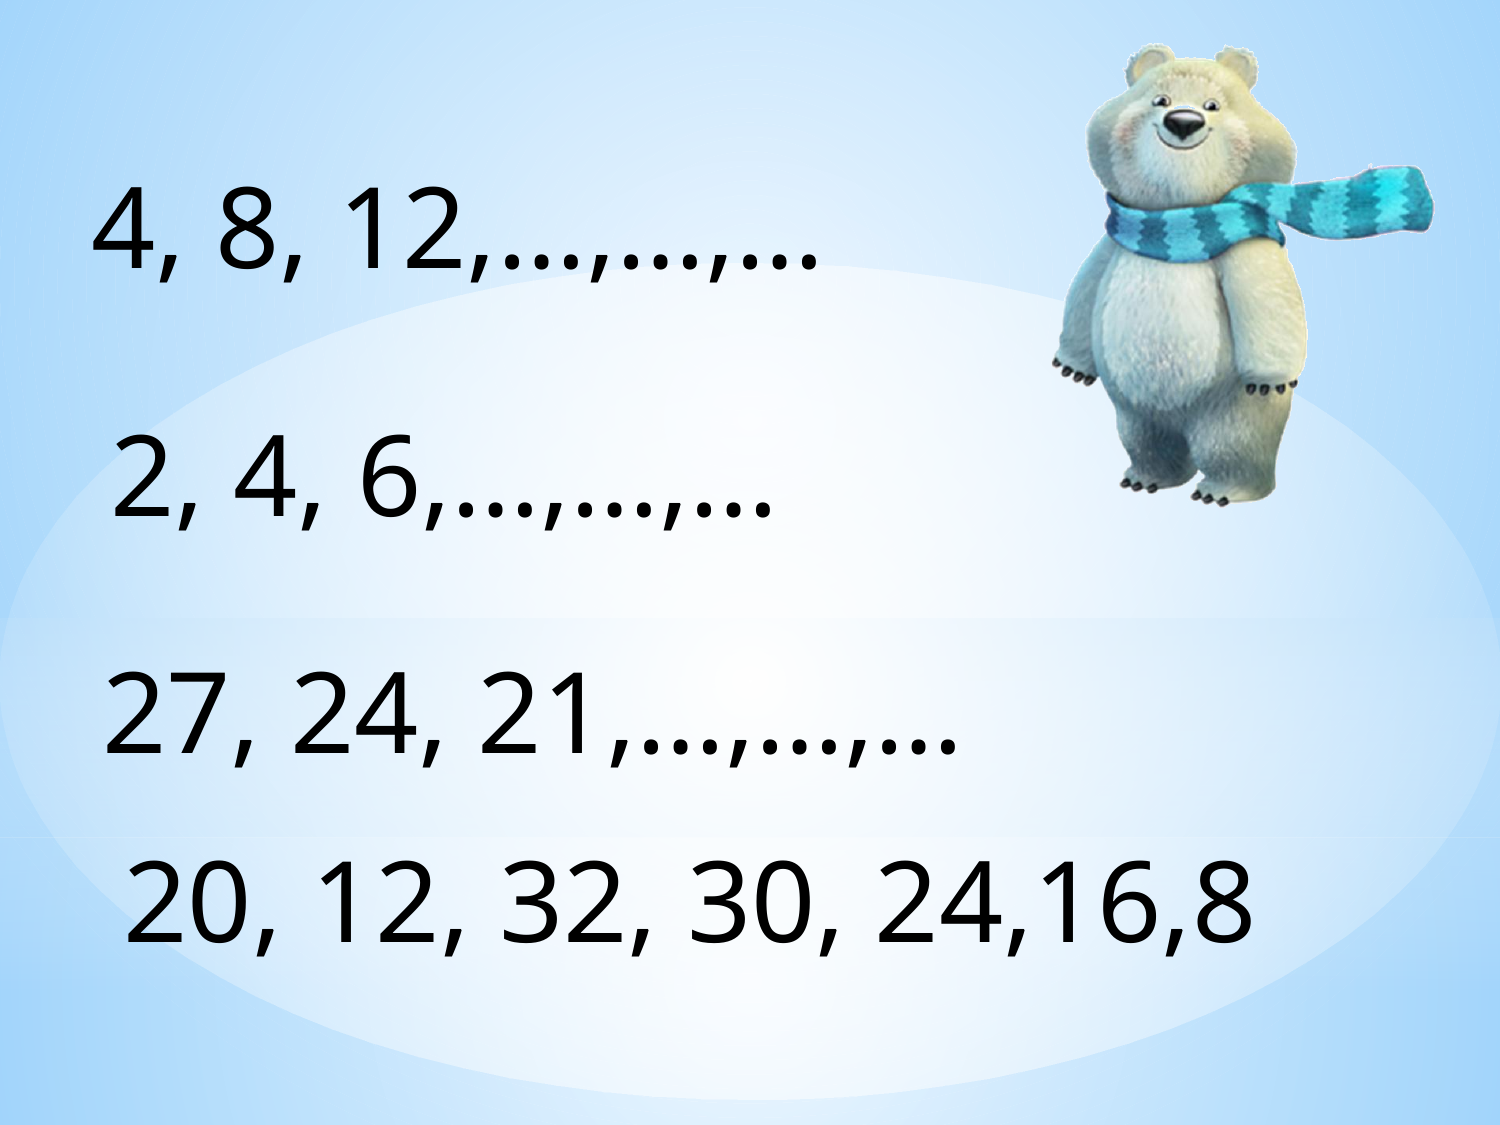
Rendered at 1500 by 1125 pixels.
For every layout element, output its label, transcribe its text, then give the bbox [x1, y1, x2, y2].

text_box 4, 8, 12,…,…,… [76, 148, 1041, 299]
text_box 20, 12, 32, 30, 24,16,8 [108, 822, 1273, 972]
picture [1047, 30, 1437, 516]
text_box 27, 24, 21,…,…,… [87, 633, 980, 784]
text_box 2, 4, 6,…,…,… [95, 397, 795, 547]
